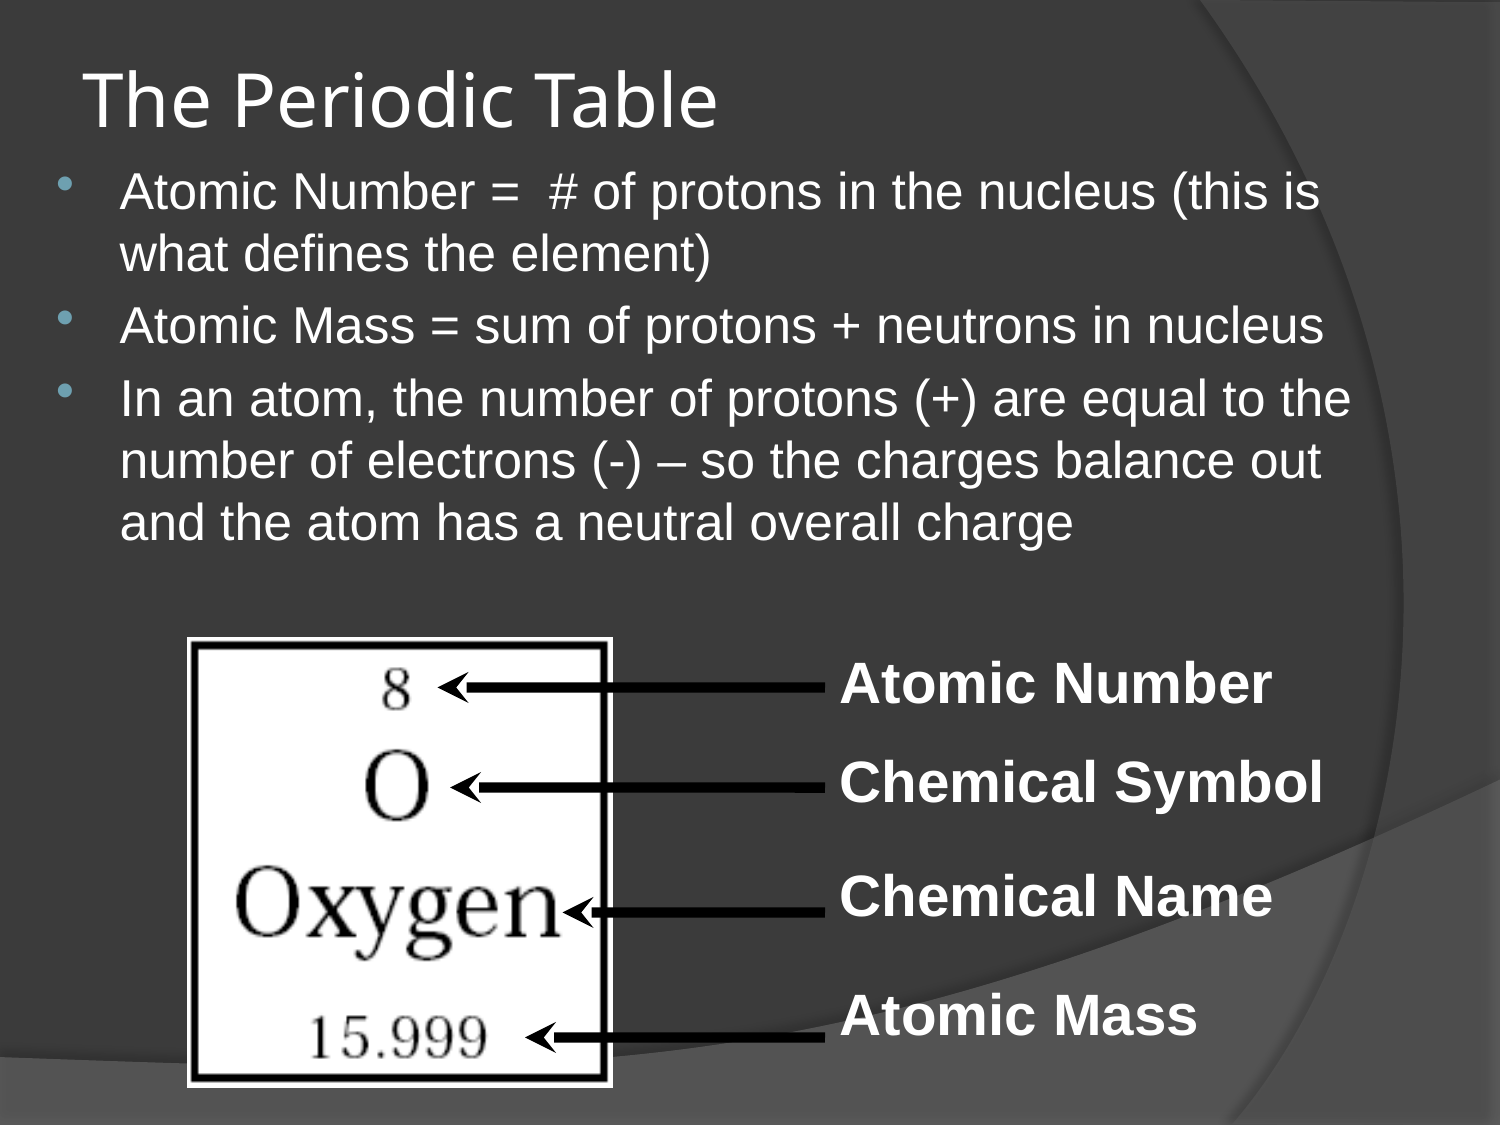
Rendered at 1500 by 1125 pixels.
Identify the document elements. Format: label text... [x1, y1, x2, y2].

list Atomic Number = # of protons in the nucleus (this is what defines the element) Atomic Mass = sum of protons + neutrons in nucleus In an atom, the number of protons (+) are equal to the number of electrons (-) – so the charges balance out and the atom has a neutral overall charge [37, 149, 1400, 600]
title The Periodic Table [75, 45, 1300, 149]
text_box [187, 637, 1363, 1088]
